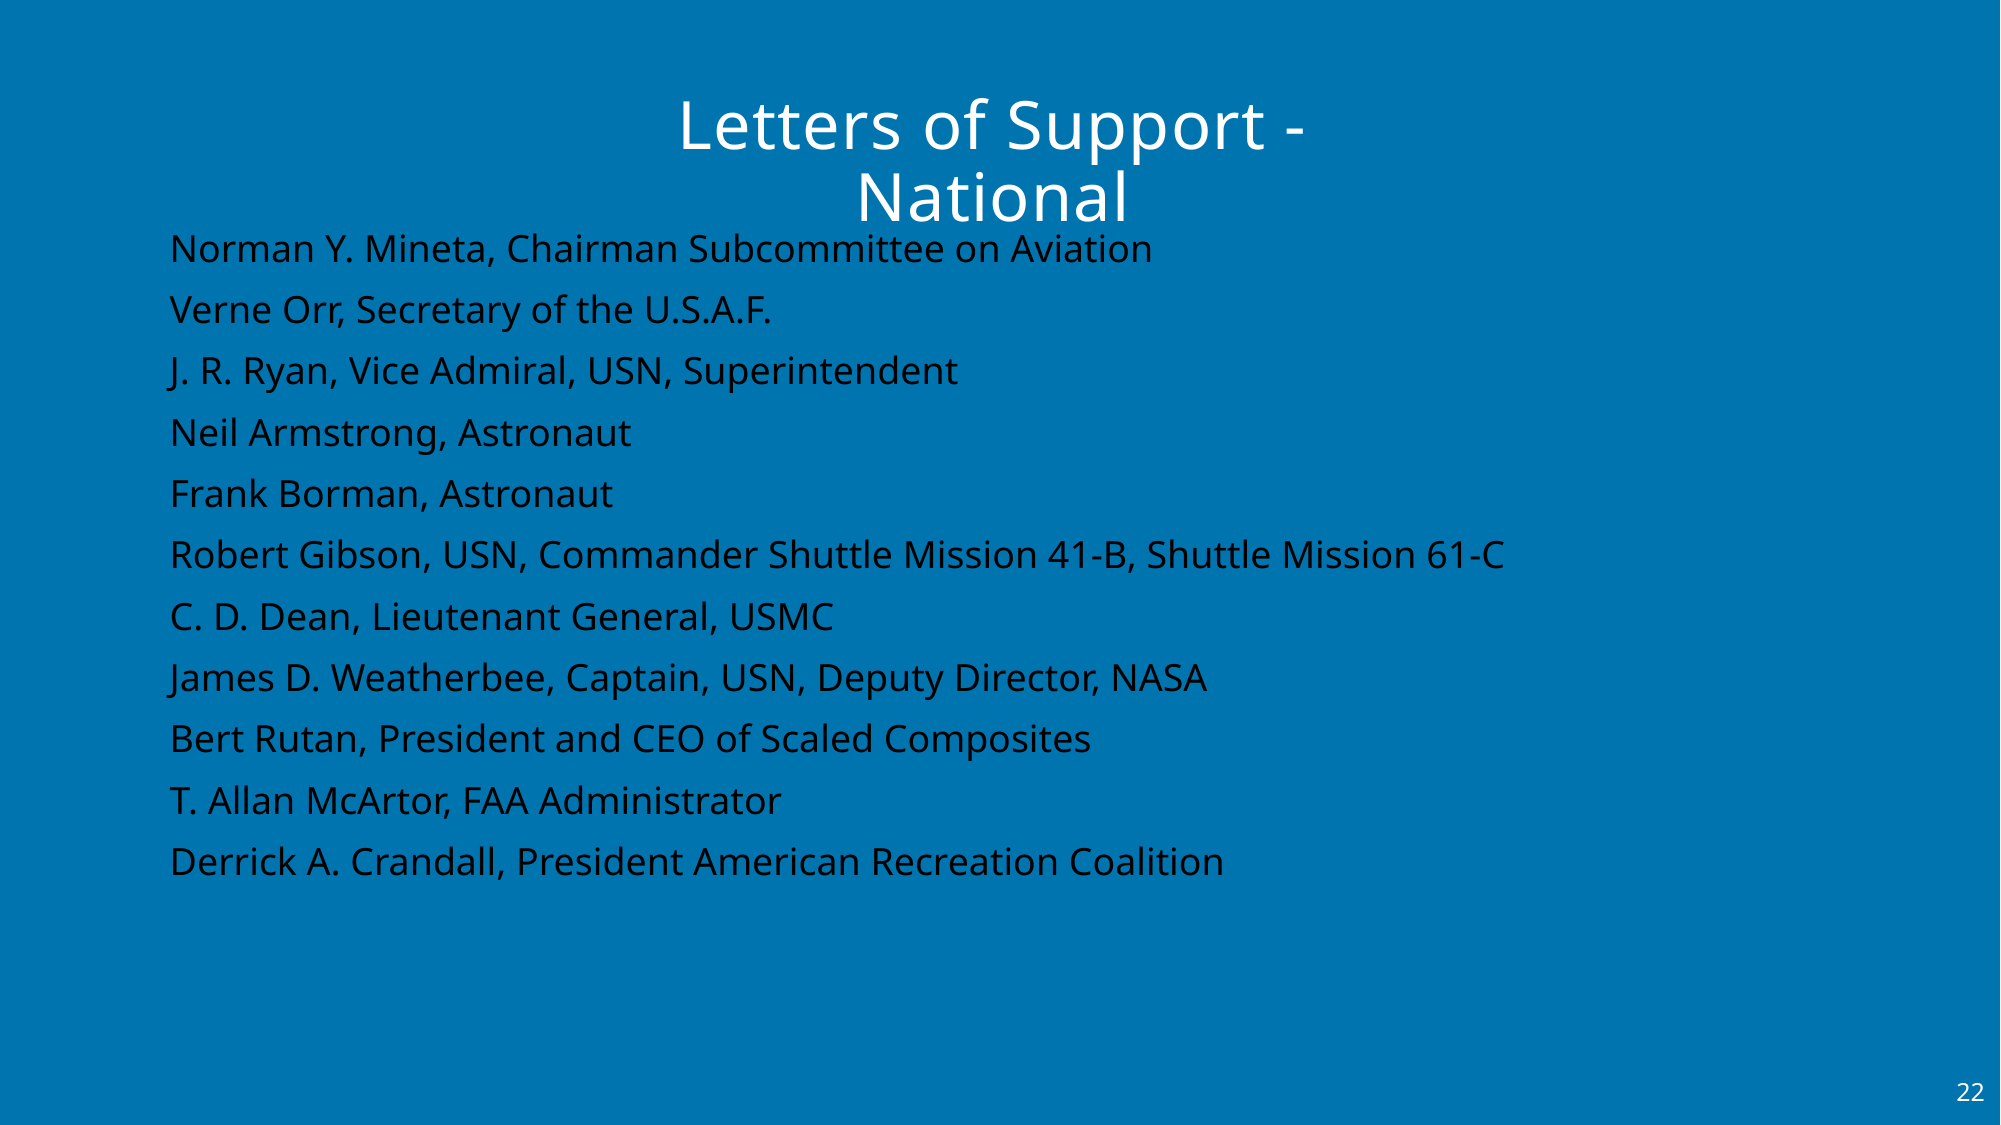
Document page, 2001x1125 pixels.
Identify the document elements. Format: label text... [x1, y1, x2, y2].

title Letters of Support - National [513, 22, 1473, 246]
slide_number 22 [1914, 1063, 2000, 1124]
list Norman Y. Mineta, Chairman Subcommittee on Aviation Verne Orr, Secretary of the U.S.A.F. J. R. Ryan, Vice Admiral, USN, Superintendent Neil Armstrong, Astronaut Frank Borman, Astronaut Robert Gibson, USN, Commander Shuttle Mission 41-B, Shuttle Mission 61-C C. D. Dean, Lieutenant General, USMC James D. Weatherbee, Captain, USN, Deputy Director, NASA Bert Rutan, President and CEO of Scaled Composites T. Allan McArtor, FAA Administrator Derrick A. Crandall, President American Recreation Coalition [154, 222, 1832, 898]
